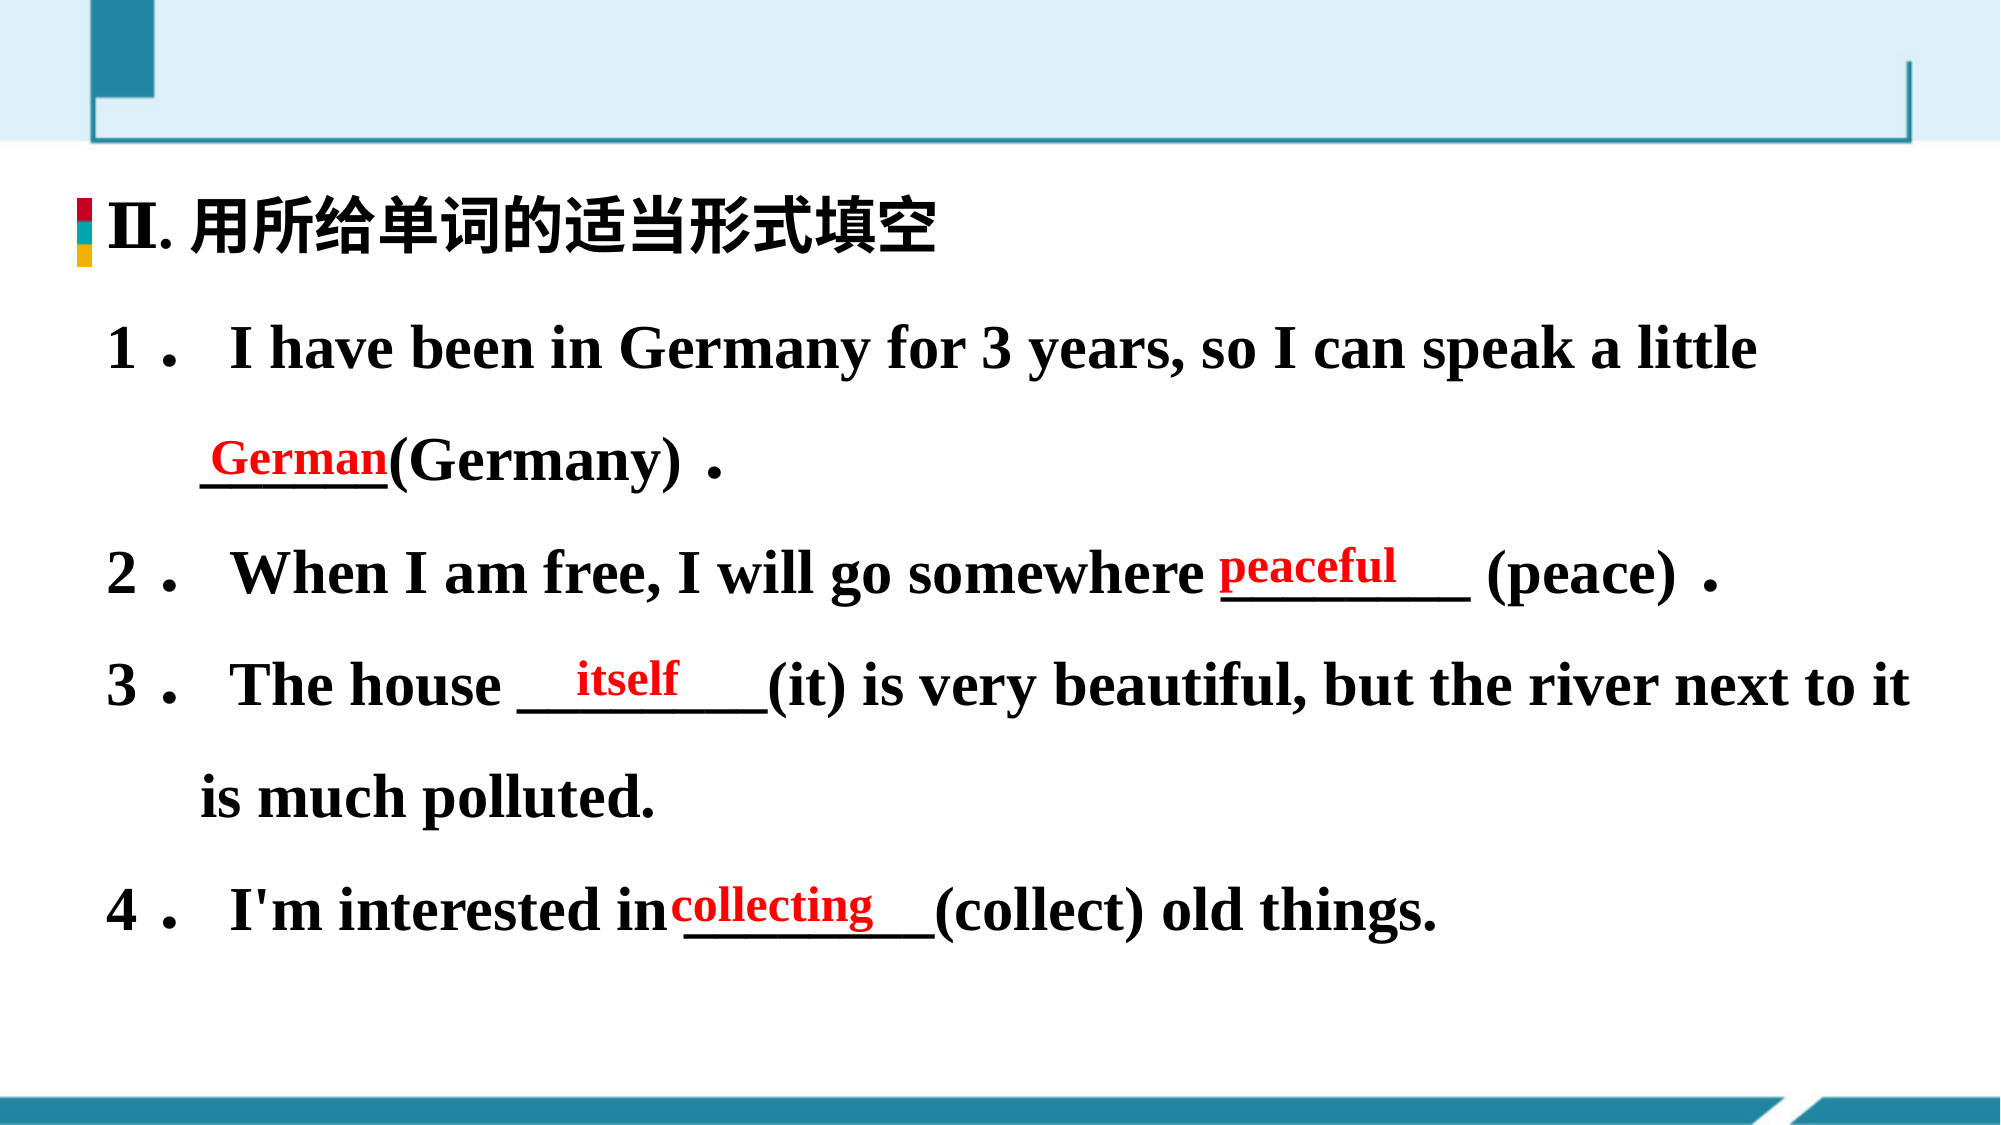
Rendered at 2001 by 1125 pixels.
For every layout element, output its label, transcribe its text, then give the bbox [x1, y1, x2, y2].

picture [0, 0, 2001, 1125]
text_box itself [561, 638, 695, 714]
text_box collecting [655, 864, 889, 939]
text_box peaceful [1204, 524, 1413, 600]
text_box 1．I have been in Germany for 3 years, so I can speak a little ______(Germany)． 2．When I am free, I will go somewhere ________ (peace)． 3．The house ________(it) is very beautiful, but the river next to it is much polluted. 4．I'm interested in ________(collect) old things. [91, 261, 1946, 951]
text_box German [195, 417, 403, 493]
text_box Ⅱ.用所给单词的适当形式填空 [91, 178, 1864, 261]
